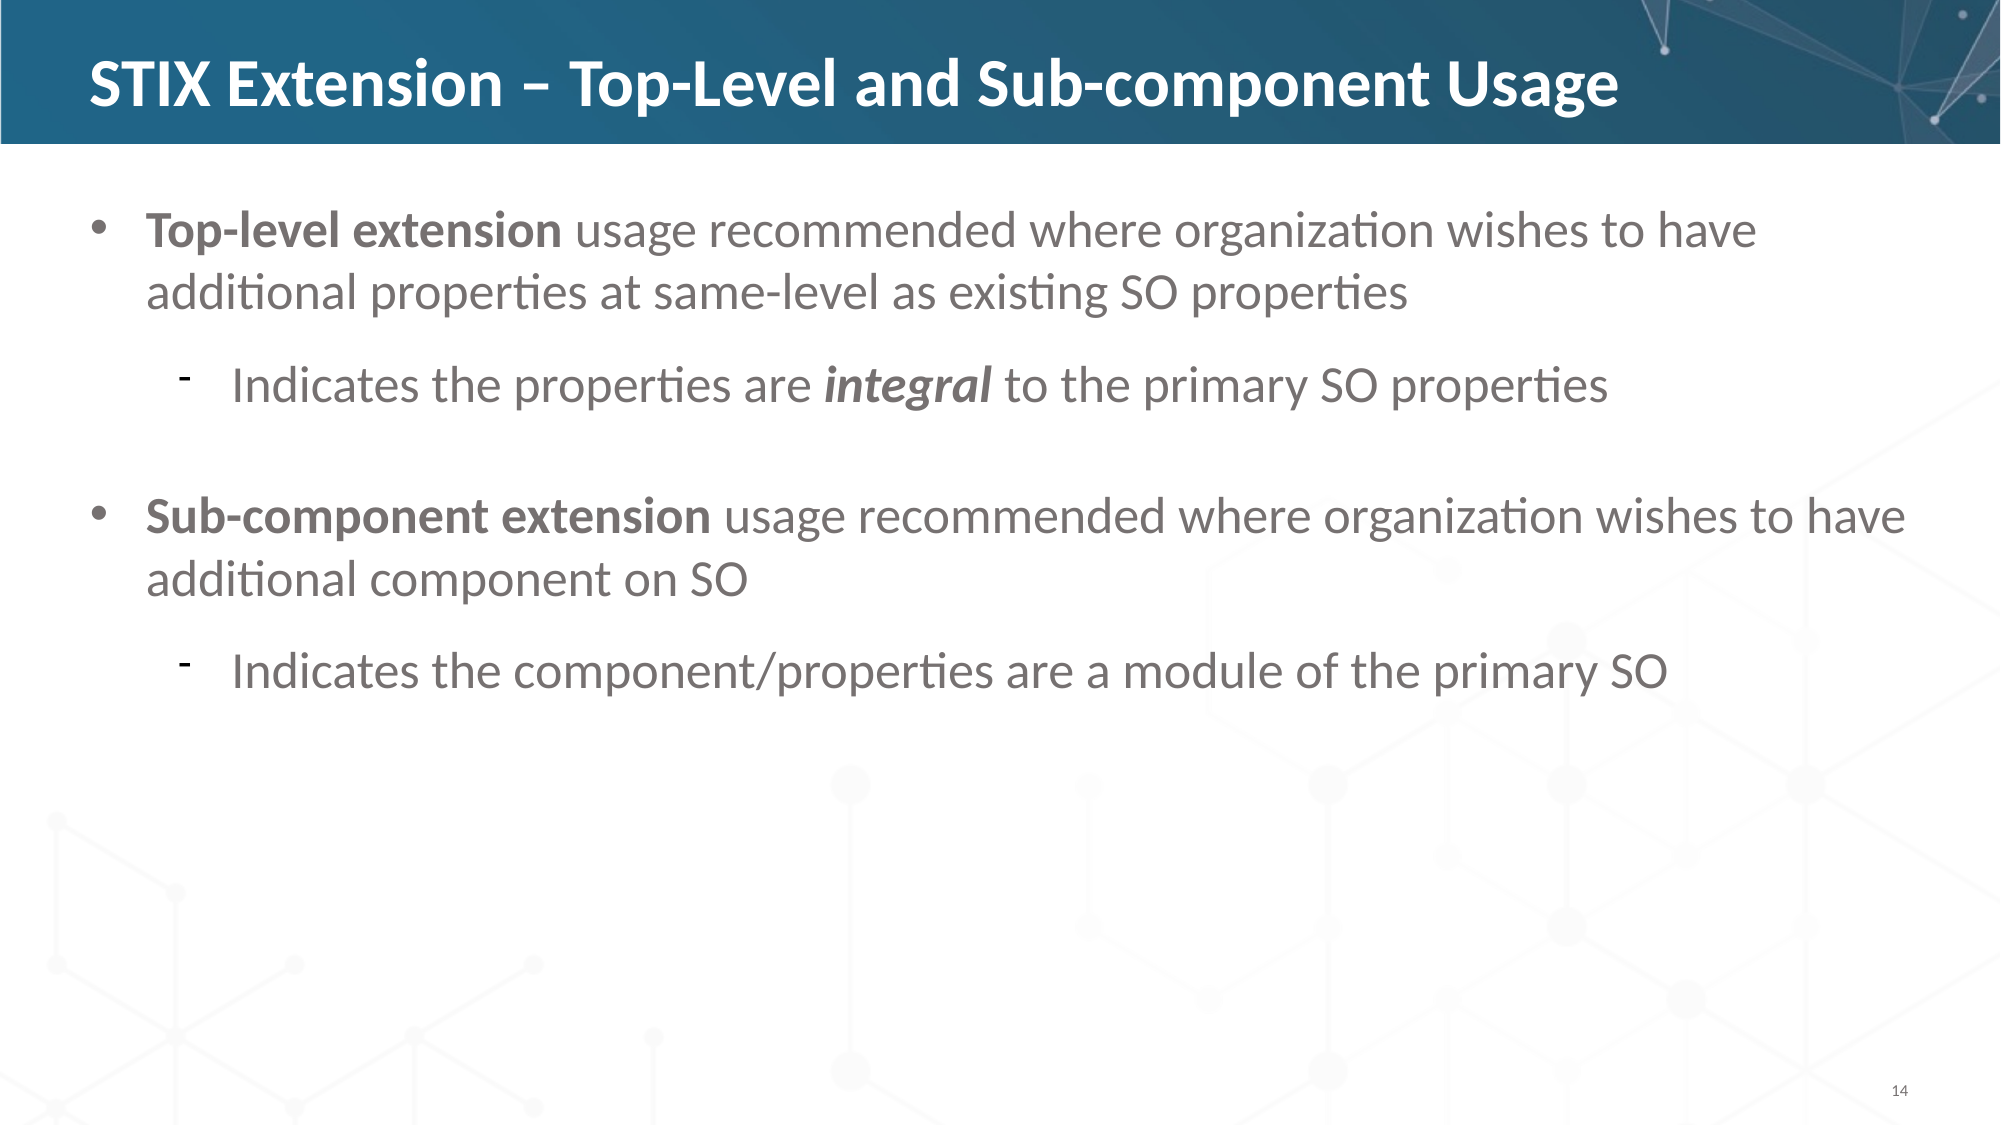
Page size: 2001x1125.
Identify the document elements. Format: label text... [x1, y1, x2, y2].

picture [2, 0, 2001, 144]
text_box STIX Extension – Top-Level and Sub-component Usage [75, 11, 1911, 137]
text_box Top-level extension usage recommended where organization wishes to have additional properties at same-level as existing SO properties Indicates the properties are integral to the primary SO properties Sub-component extension usage recommended where organization wishes to have additional component on SO Indicates the component/properties are a module of the primary SO [74, 187, 1935, 1042]
